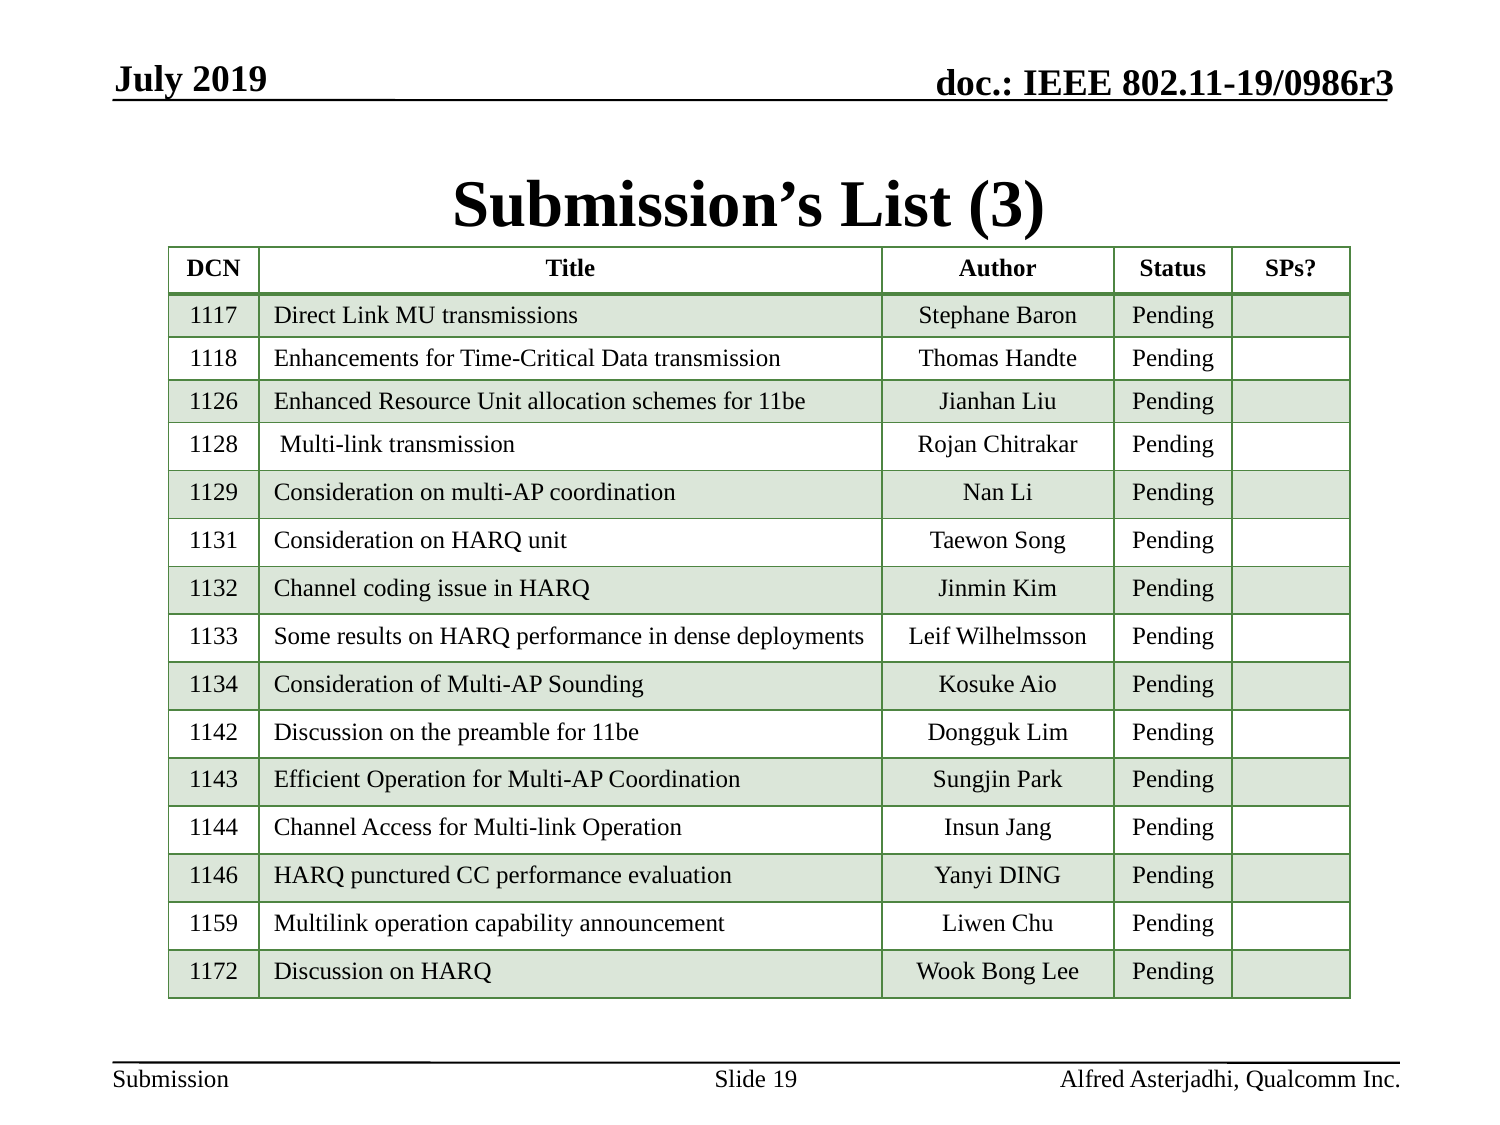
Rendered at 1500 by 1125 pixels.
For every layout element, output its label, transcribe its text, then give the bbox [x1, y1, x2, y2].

table_cell 1126 [169, 381, 258, 422]
table_cell [1233, 759, 1349, 805]
table_cell 1143 [169, 759, 258, 805]
table_cell 1144 [169, 807, 258, 853]
table_cell Multi-link transmission [260, 423, 881, 470]
table_cell Jinmin Kim [883, 567, 1113, 613]
table_cell Consideration on multi-AP coordination [260, 471, 881, 518]
table_cell [1233, 903, 1349, 949]
table_cell Enhanced Resource Unit allocation schemes for 11be [260, 381, 881, 422]
table_cell [1233, 663, 1349, 709]
table_cell Taewon Song [883, 519, 1113, 566]
table_cell Discussion on the preamble for 11be [260, 711, 881, 757]
table_cell Efficient Operation for Multi-AP Coordination [260, 759, 881, 805]
table_cell Pending [1115, 296, 1231, 336]
table_cell Discussion on HARQ [260, 951, 881, 997]
table_cell Pending [1115, 423, 1231, 470]
table_cell Jianhan Liu [883, 381, 1113, 422]
table_cell Multilink operation capability announcement [260, 903, 881, 949]
table_cell Pending [1115, 615, 1231, 661]
table_cell 1134 [169, 663, 258, 709]
table_cell Pending [1115, 903, 1231, 949]
table_cell Pending [1115, 567, 1231, 613]
table_header Title [260, 248, 881, 292]
table_cell [1233, 381, 1349, 422]
table_cell Pending [1115, 951, 1231, 997]
table_header Author [883, 248, 1113, 292]
table_cell Pending [1115, 711, 1231, 757]
table_cell Consideration on HARQ unit [260, 519, 881, 566]
table_cell 1132 [169, 567, 258, 613]
table_cell Some results on HARQ performance in dense deployments [260, 615, 881, 661]
table_cell [1233, 807, 1349, 853]
table_cell HARQ punctured CC performance evaluation [260, 855, 881, 901]
table_cell [1233, 855, 1349, 901]
table_cell Channel coding issue in HARQ [260, 567, 881, 613]
table_cell Pending [1115, 807, 1231, 853]
title Submission’s List (3) [112, 112, 1388, 288]
table_cell [1233, 296, 1349, 336]
table_cell Dongguk Lim [883, 711, 1113, 757]
slide_number Slide 19 [712, 1061, 800, 1123]
table_cell [1233, 338, 1349, 379]
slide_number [114, 54, 423, 100]
table_cell Direct Link MU transmissions [260, 296, 881, 336]
table_cell 1142 [169, 711, 258, 757]
table_cell 1133 [169, 615, 258, 661]
table_cell 1131 [169, 519, 258, 566]
table_cell Yanyi DING [883, 855, 1113, 901]
table_header Status [1115, 248, 1231, 292]
table_cell Rojan Chitrakar [883, 423, 1113, 470]
table_cell 1146 [169, 855, 258, 901]
table_cell Channel Access for Multi-link Operation [260, 807, 881, 853]
table_cell 1117 [169, 296, 258, 336]
table_cell 1159 [169, 903, 258, 949]
table_header SPs? [1233, 248, 1349, 292]
table_cell 1172 [169, 951, 258, 997]
table_cell [1233, 423, 1349, 470]
table_header DCN [169, 248, 258, 292]
table_cell Insun Jang [883, 807, 1113, 853]
table_cell [1233, 519, 1349, 566]
table_cell Wook Bong Lee [883, 951, 1113, 997]
table_cell Pending [1115, 338, 1231, 379]
table_cell Pending [1115, 663, 1231, 709]
table_cell 1118 [169, 338, 258, 379]
table_cell Thomas Handte [883, 338, 1113, 379]
table_cell Leif Wilhelmsson [883, 615, 1113, 661]
table_cell Enhancements for Time-Critical Data transmission [260, 338, 881, 379]
table_cell Sungjin Park [883, 759, 1113, 805]
table_cell [1233, 471, 1349, 518]
table_cell 1128 [169, 423, 258, 470]
table_cell Stephane Baron [883, 296, 1113, 336]
table_cell Nan Li [883, 471, 1113, 518]
table_cell Pending [1115, 759, 1231, 805]
table_cell Pending [1115, 381, 1231, 422]
footer Alfred Asterjadhi, Qualcomm Inc. [878, 1061, 1402, 1093]
table_cell Kosuke Aio [883, 663, 1113, 709]
table_cell [1233, 615, 1349, 661]
table_cell [1233, 711, 1349, 757]
table_cell 1129 [169, 471, 258, 518]
table_cell Liwen Chu [883, 903, 1113, 949]
table_cell Pending [1115, 519, 1231, 566]
table_cell Consideration of Multi-AP Sounding [260, 663, 881, 709]
table_cell [1233, 567, 1349, 613]
table_cell Pending [1115, 471, 1231, 518]
table_cell [1233, 951, 1349, 997]
table_cell Pending [1115, 855, 1231, 901]
